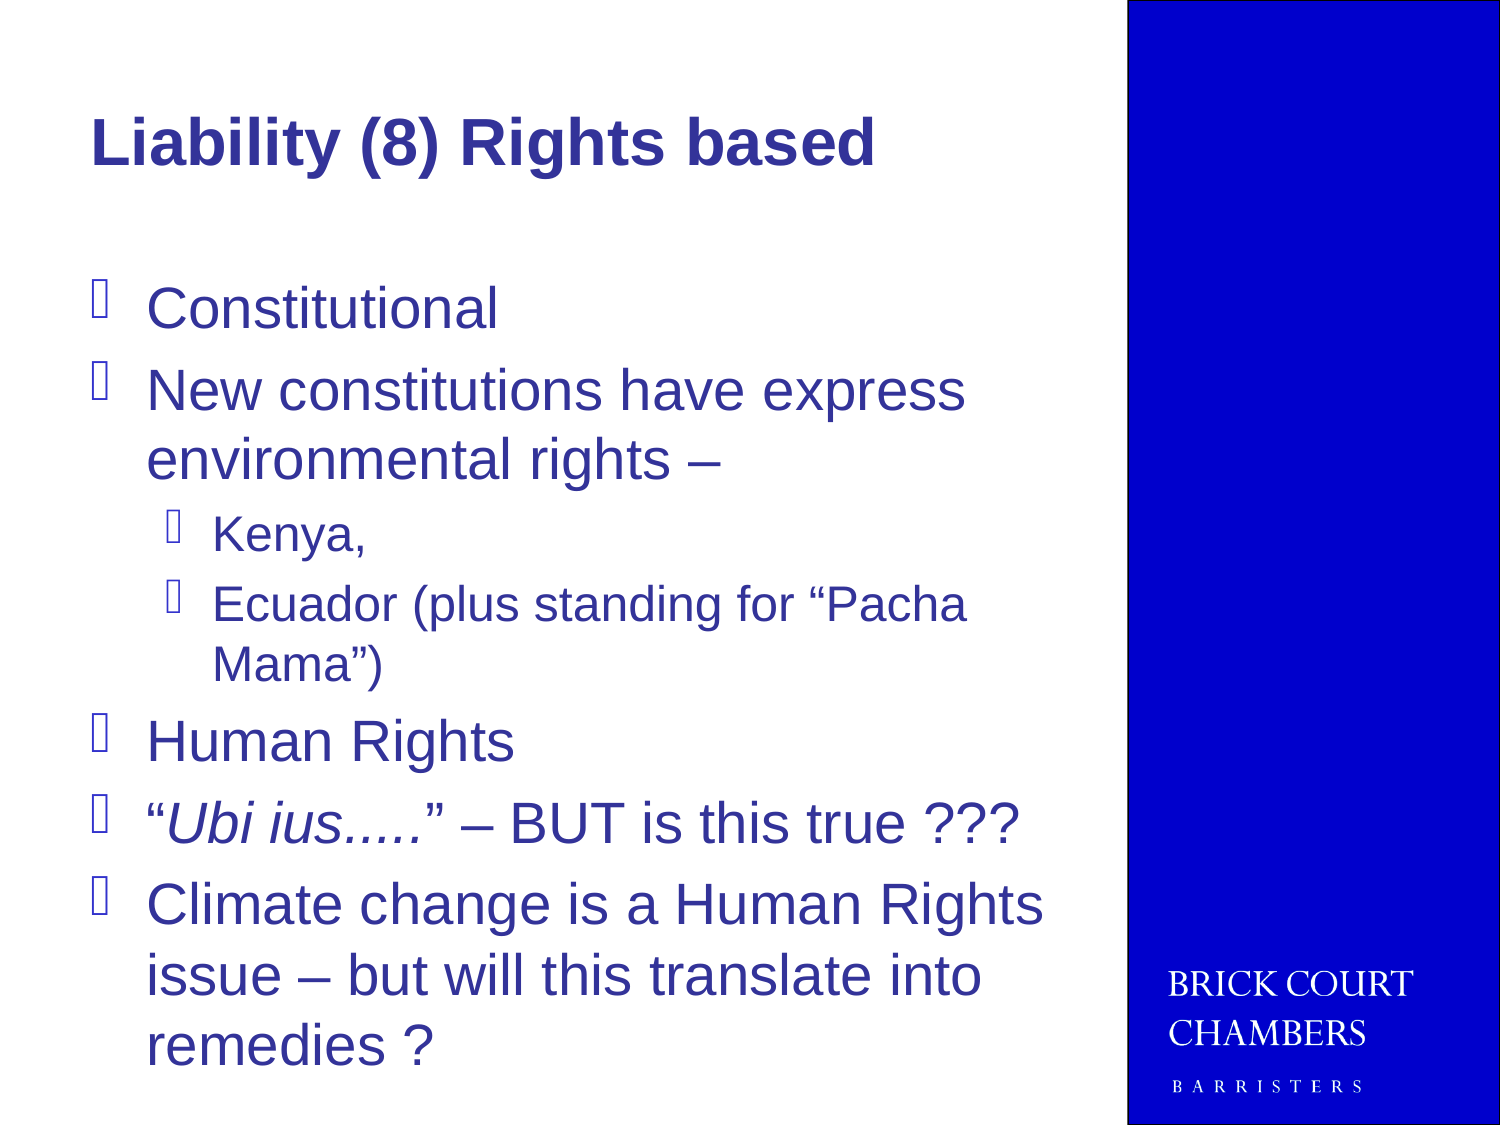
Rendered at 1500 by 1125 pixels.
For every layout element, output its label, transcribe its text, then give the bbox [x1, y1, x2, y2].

picture [1141, 609, 1500, 1125]
title Liability (8) Rights based [74, 44, 1105, 233]
list Constitutional New constitutions have express environmental rights – Kenya, Ecuador (plus standing for “Pacha Mama”) Human Rights “Ubi ius.....” – BUT is this true ??? Climate change is a Human Rights issue – but will this translate into remedies ? [74, 262, 1105, 1006]
